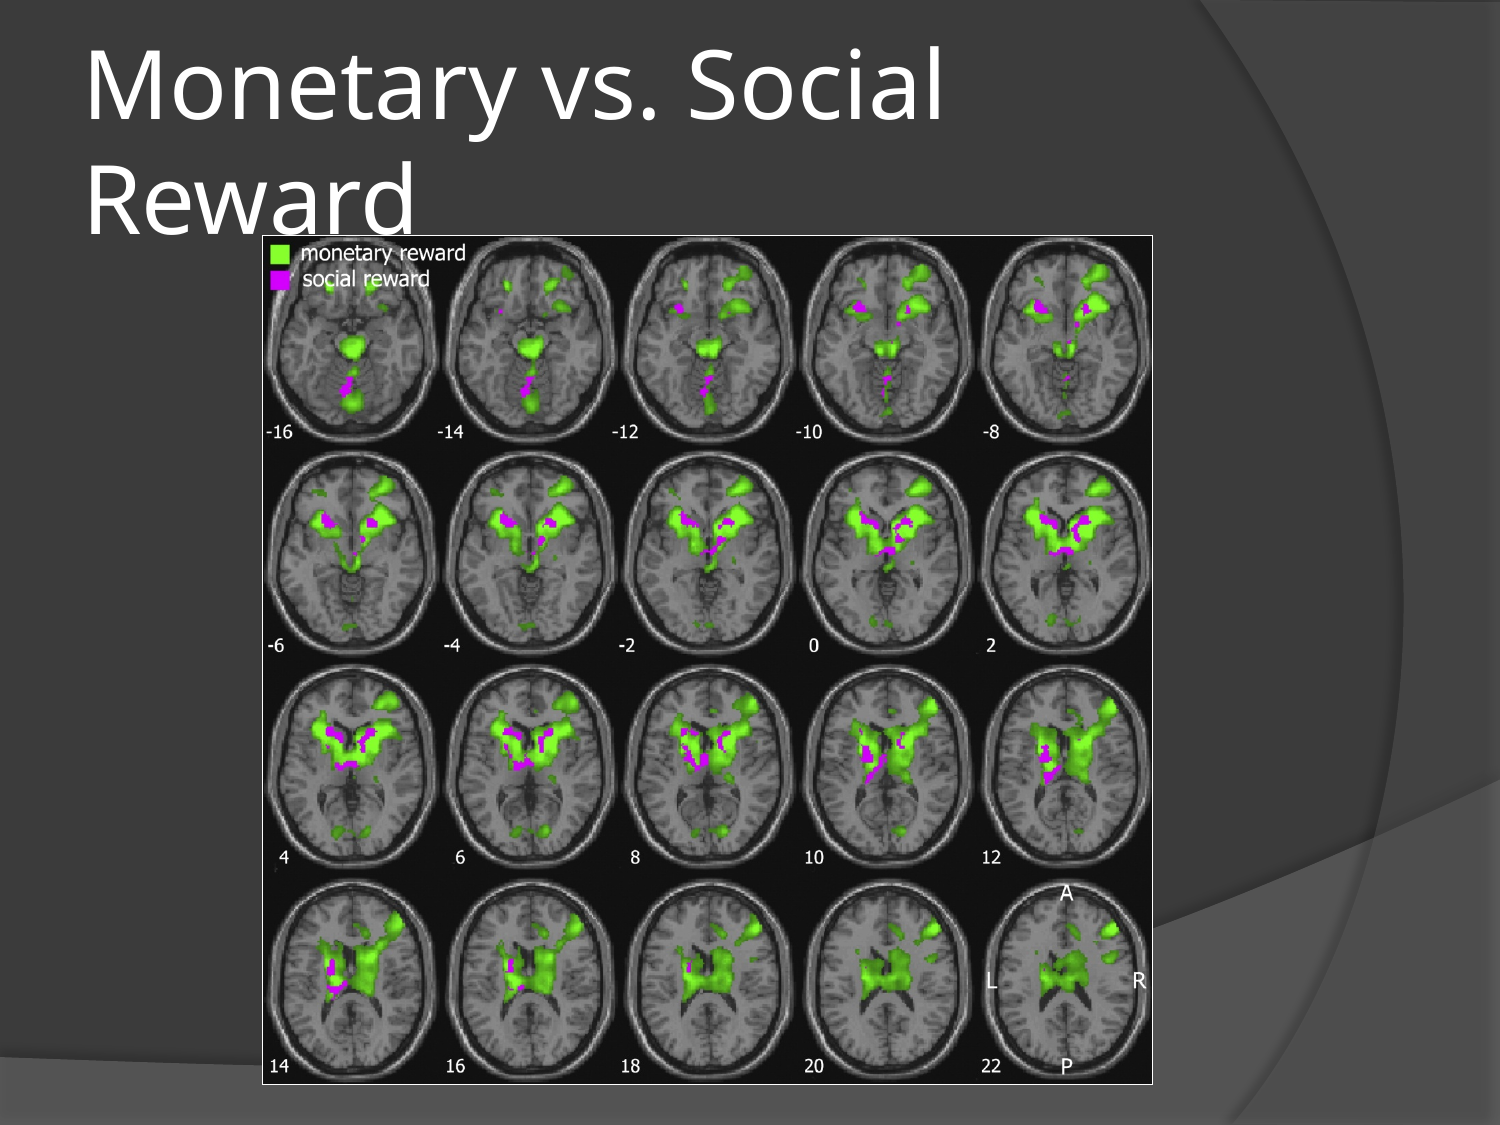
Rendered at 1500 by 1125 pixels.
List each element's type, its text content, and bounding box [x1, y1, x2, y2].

title Monetary vs. Social Reward [75, 45, 1301, 233]
picture [261, 235, 1153, 1086]
